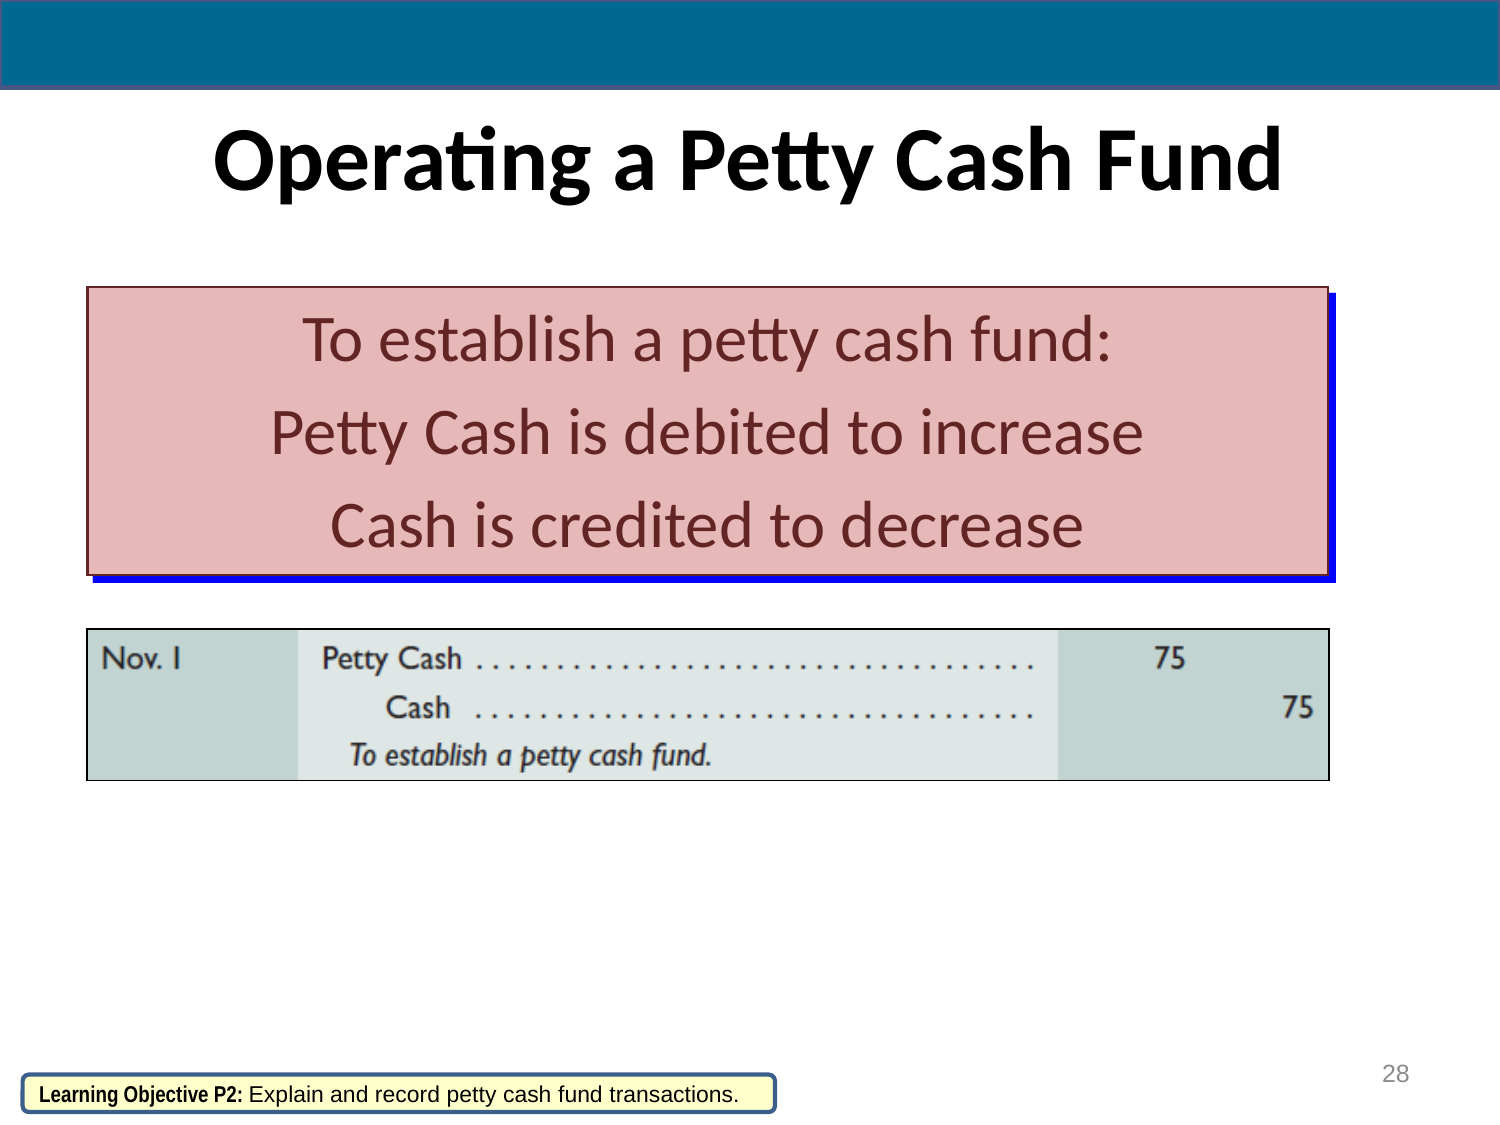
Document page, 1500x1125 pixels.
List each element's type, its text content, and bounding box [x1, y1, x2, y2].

slide_number 28 [1074, 1042, 1425, 1103]
picture [87, 629, 1329, 781]
text_box To establish a petty cash fund: Petty Cash is debited to increase Cash is credited to decrease [87, 287, 1329, 575]
title Operating a Petty Cash Fund [74, 88, 1426, 233]
text_box Learning Objective P2: Explain and record petty cash fund transactions. [22, 1074, 775, 1113]
text_box [0, 0, 1500, 88]
